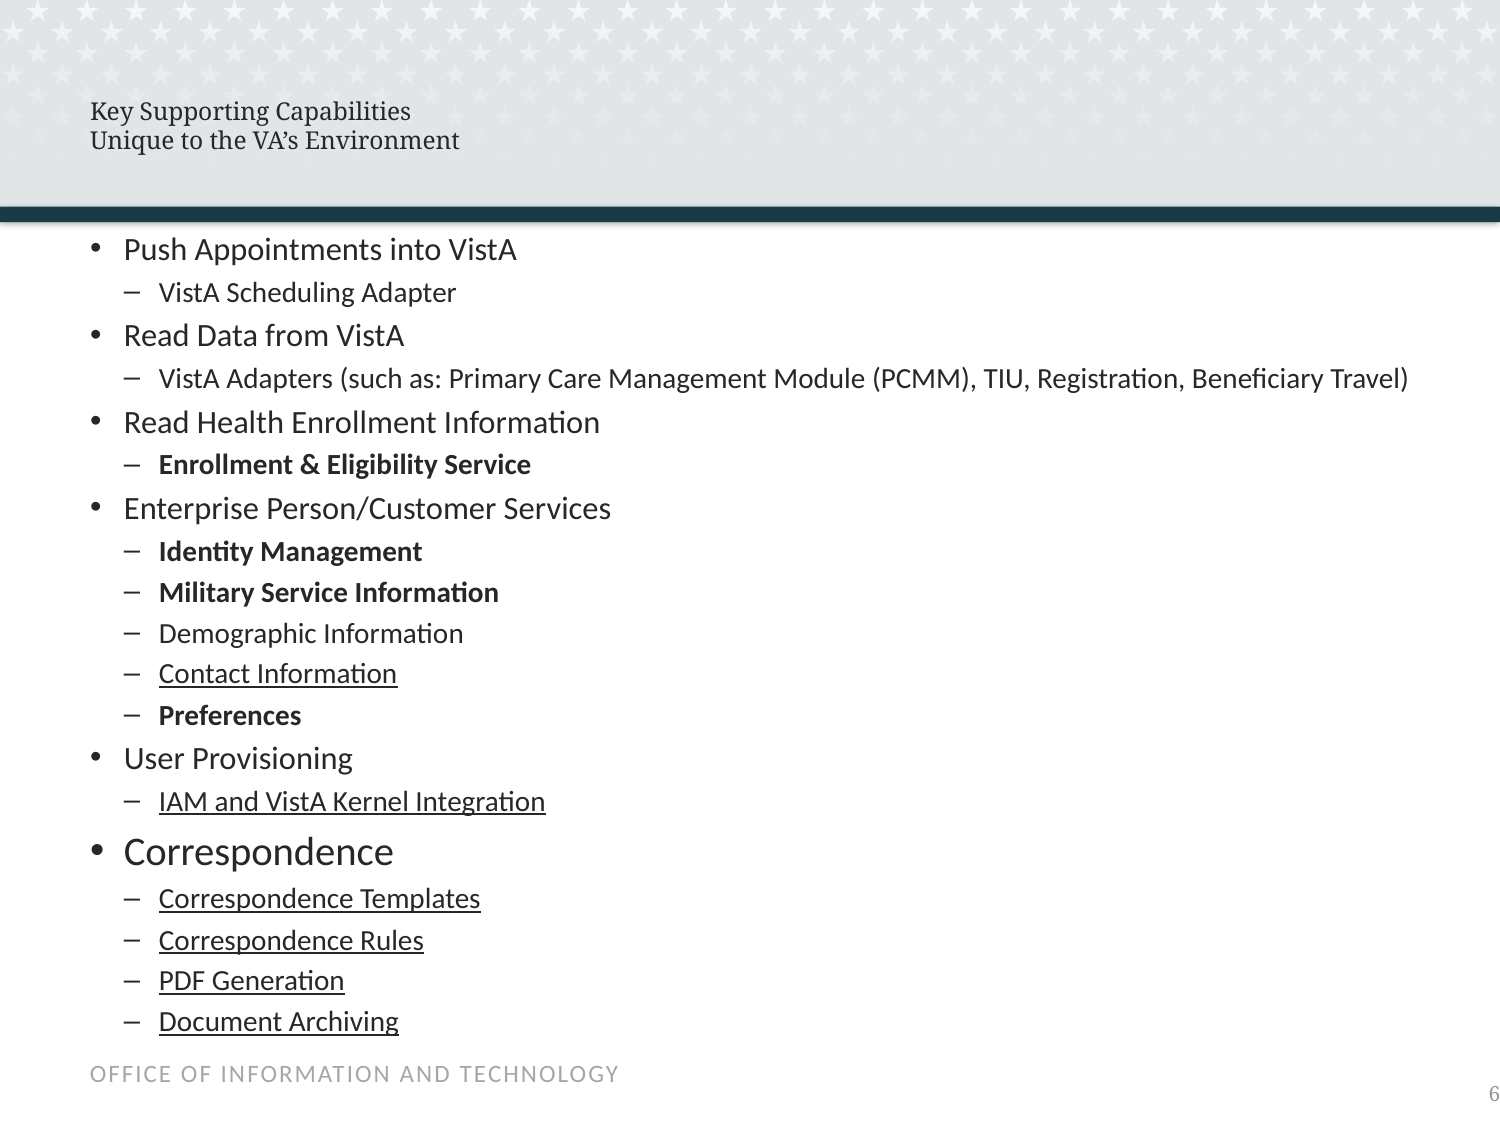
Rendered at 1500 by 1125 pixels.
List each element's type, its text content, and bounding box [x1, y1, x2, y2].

list Push Appointments into VistA VistA Scheduling Adapter Read Data from VistA VistA Adapters (such as: Primary Care Management Module (PCMM), TIU, Registration, Beneficiary Travel) Read Health Enrollment Information Enrollment & Eligibility Service Enterprise Person/Customer Services Identity Management Military Service Information Demographic Information Contact Information Preferences User Provisioning IAM and VistA Kernel Integration Correspondence Correspondence Templates Correspondence Rules PDF Generation Document Archiving [75, 174, 1425, 1075]
slide_number 5 [1149, 1065, 1500, 1125]
title Key Supporting Capabilities Unique to the VA’s Environment [75, 88, 1256, 163]
picture [0, 0, 1500, 206]
